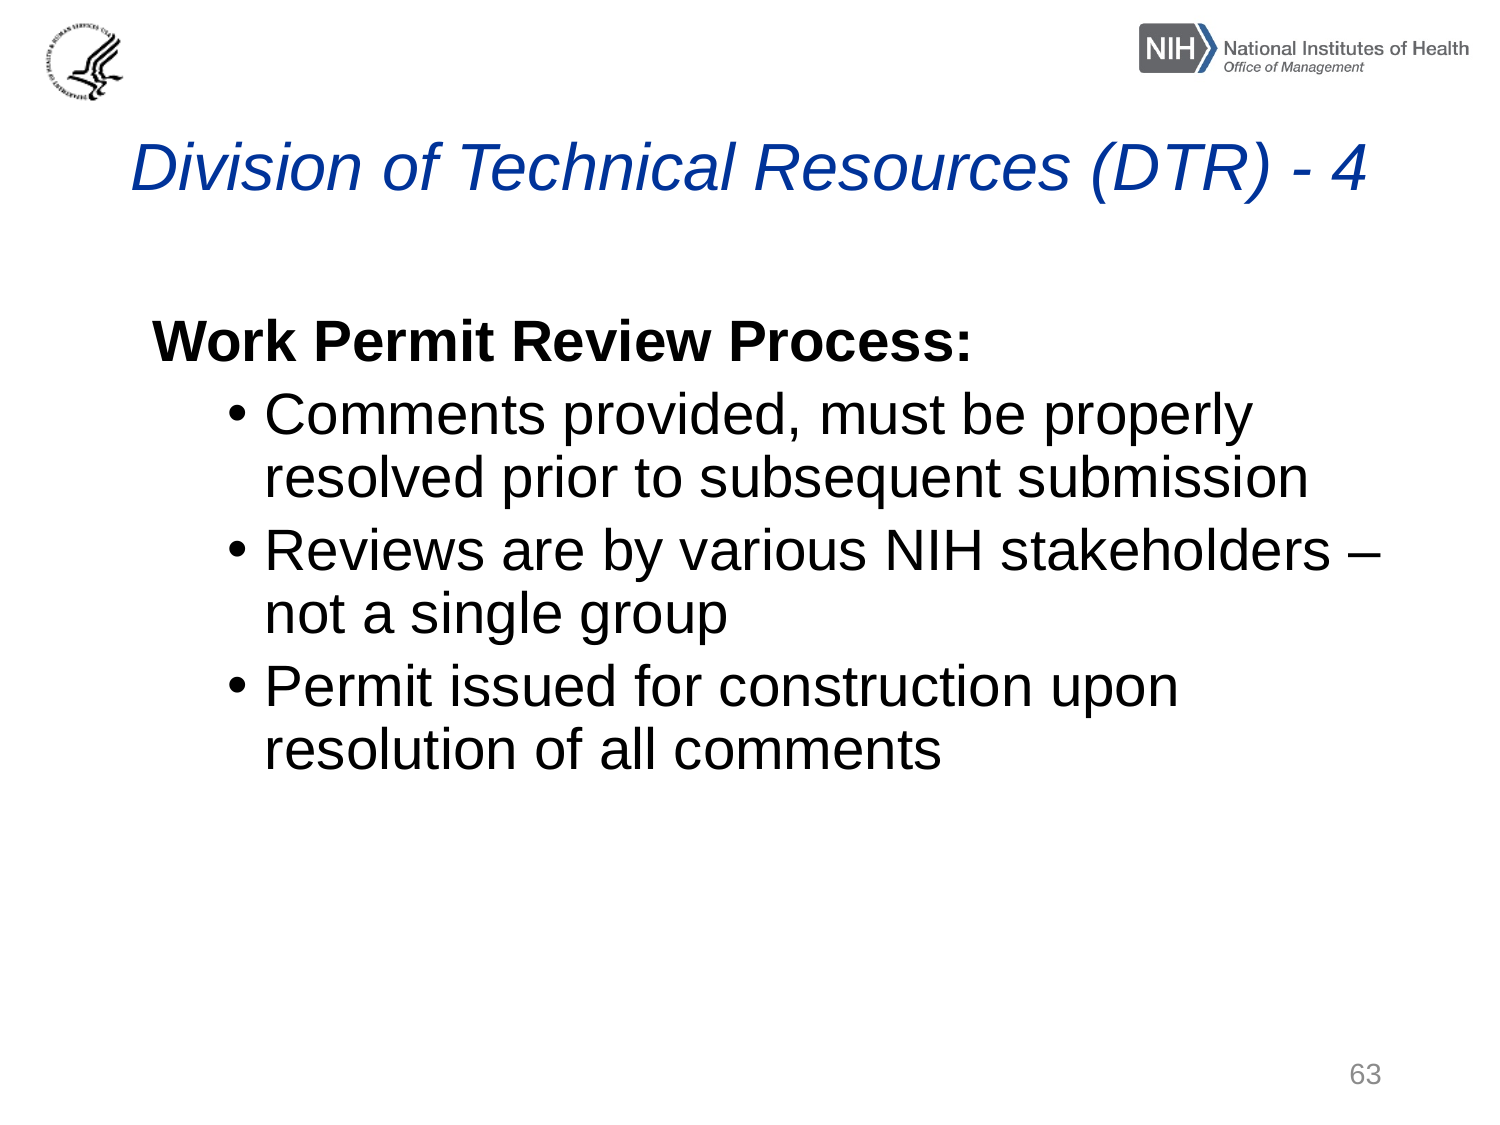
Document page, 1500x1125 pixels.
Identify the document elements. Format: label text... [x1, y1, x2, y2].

picture [44, 21, 126, 102]
slide_number 63 [1059, 1042, 1397, 1103]
list Work Permit Review Process: Comments provided, must be properly resolved prior to subsequent submission Reviews are by various NIH stakeholders – not a single group Permit issued for construction upon resolution of all comments [137, 303, 1432, 1017]
title Division of Technical Resources (DTR) - 4 [103, 59, 1397, 278]
picture [1128, 4, 1479, 93]
